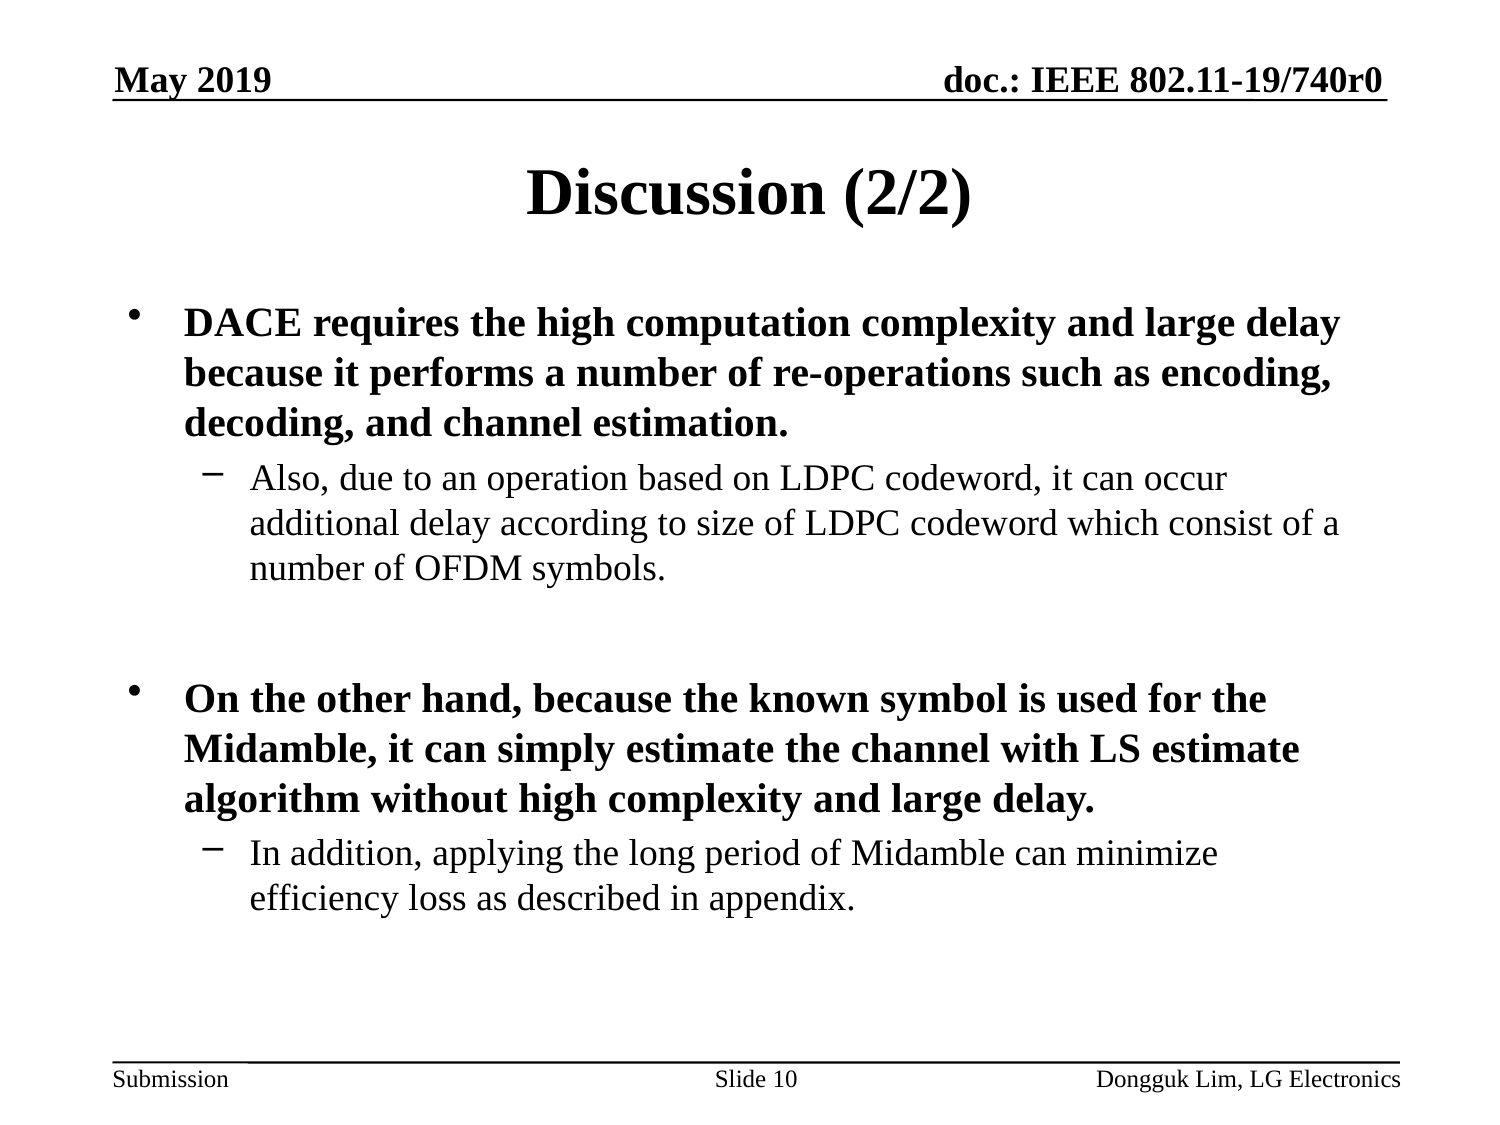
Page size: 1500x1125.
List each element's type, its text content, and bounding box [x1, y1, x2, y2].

footer Dongguk Lim, LG Electronics [1092, 1061, 1402, 1093]
title Discussion (2/2) [112, 112, 1388, 263]
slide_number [114, 54, 274, 101]
list DACE requires the high computation complexity and large delay because it performs a number of re-operations such as encoding, decoding, and channel estimation. Also, due to an operation based on LDPC codeword, it can occur additional delay according to size of LDPC codeword which consist of a number of OFDM symbols. On the other hand, because the known symbol is used for the Midamble, it can simply estimate the channel with LS estimate algorithm without high complexity and large delay. In addition, applying the long period of Midamble can minimize efficiency loss as described in appendix. [112, 287, 1388, 1000]
slide_number Slide 10 [712, 1061, 800, 1093]
